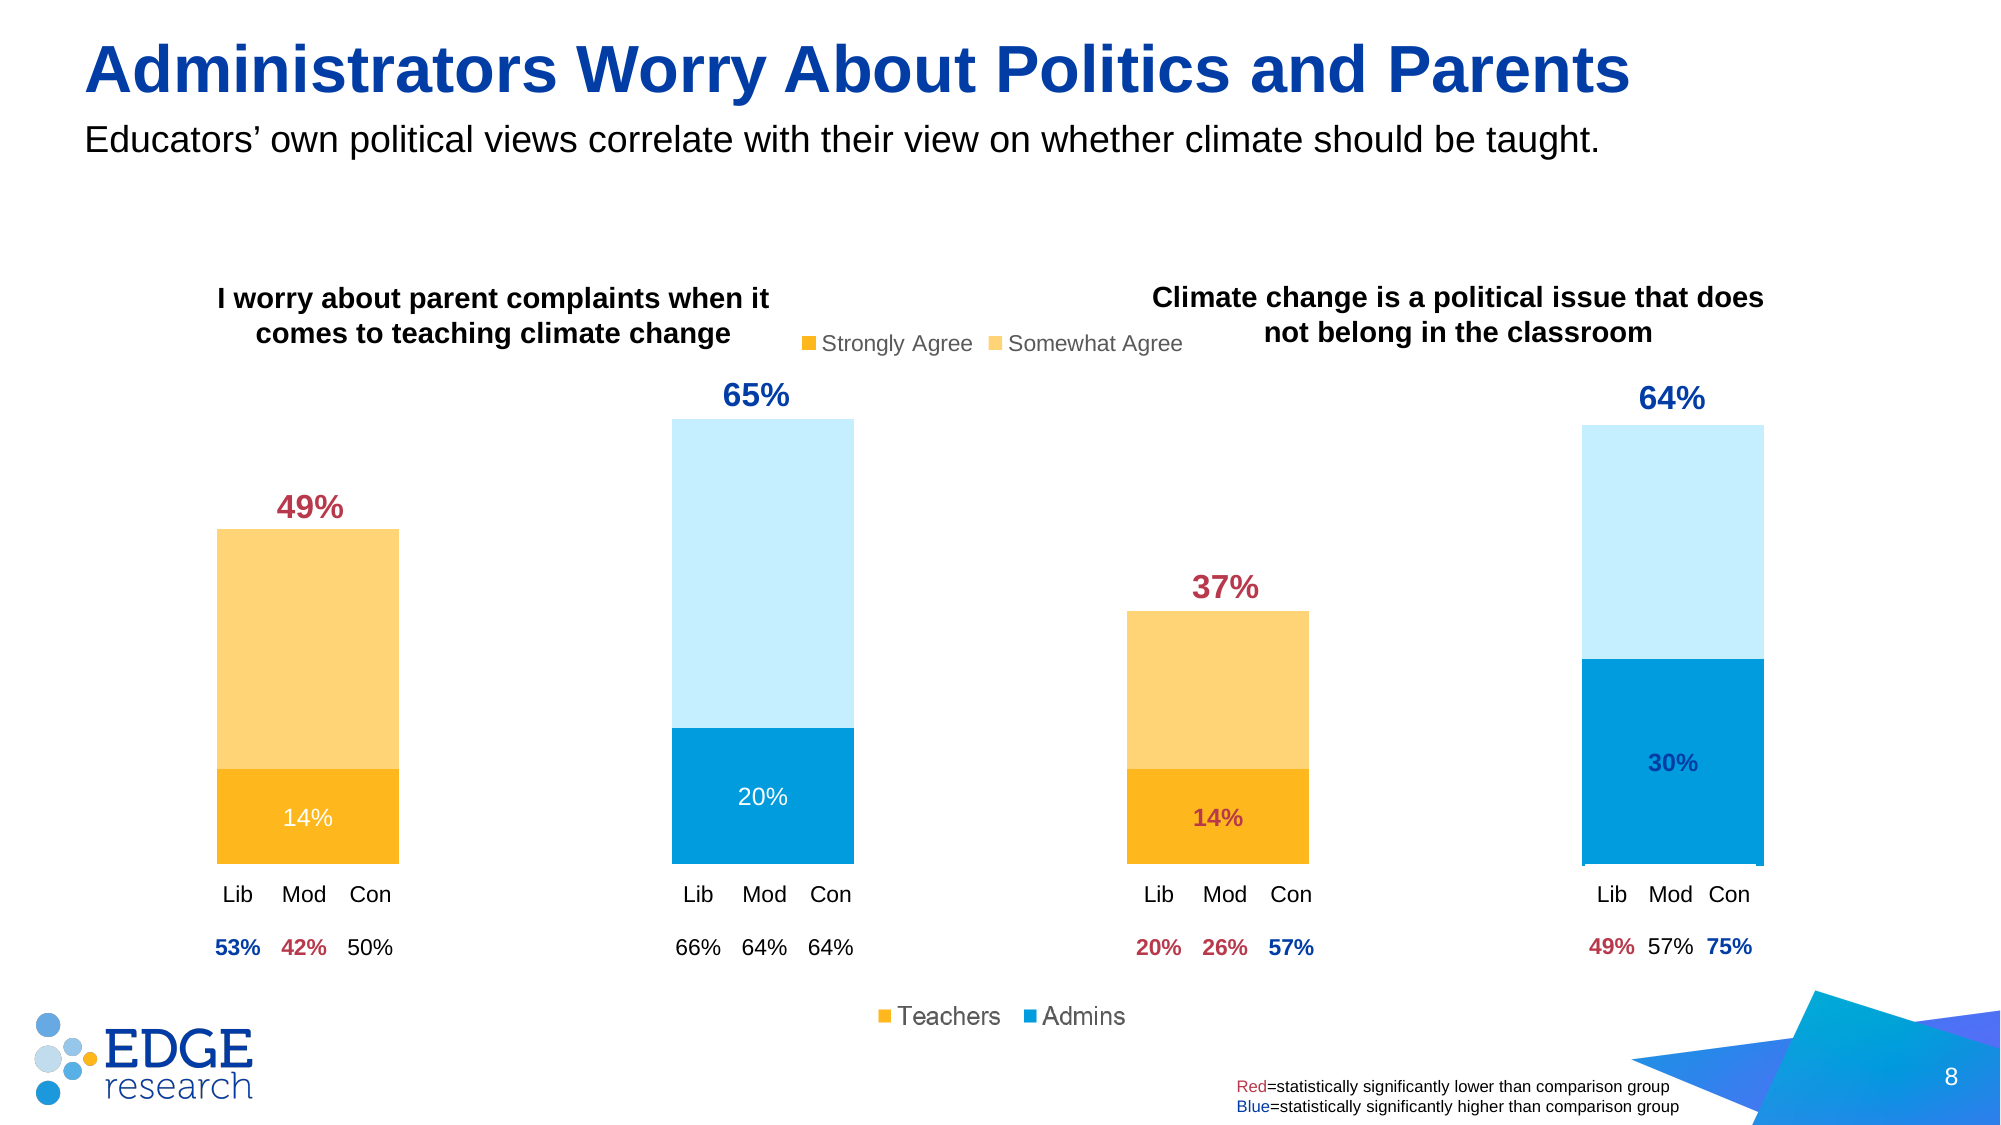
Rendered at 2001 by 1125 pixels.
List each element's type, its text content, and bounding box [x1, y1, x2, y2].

picture [0, 0, 2001, 1125]
table_header Mod [272, 888, 336, 920]
list Educators’ own political views correlate with their view on whether climate should be taught. [69, 112, 1936, 261]
table_header Con [799, 888, 863, 920]
table_header Lib [666, 888, 731, 920]
table_header Con [338, 888, 403, 920]
table_header Lib [1587, 888, 1637, 920]
table_header Mod [1193, 888, 1257, 920]
text_box I worry about parent complaints when it comes to teaching climate change [191, 271, 796, 312]
table_cell 57% [1639, 925, 1703, 968]
table_cell 66% [666, 925, 731, 969]
title Administrators Worry About Politics and Parents [69, 25, 1936, 112]
slide_number 8 [1843, 1052, 1974, 1113]
table_header Mod [732, 888, 797, 920]
table_header Lib [1127, 888, 1191, 920]
table_cell 64% [732, 925, 797, 969]
table_cell 53% [206, 925, 270, 969]
table_cell 64% [799, 925, 863, 969]
table_cell 42% [272, 925, 336, 969]
table_header Mod [1639, 888, 1703, 920]
table_header Con [1705, 888, 1755, 920]
chart [59, 312, 1926, 888]
table_cell 26% [1193, 925, 1257, 969]
table_cell 20% [1127, 925, 1191, 969]
table_cell 75% [1705, 925, 1755, 968]
table_cell 50% [338, 925, 403, 969]
table_cell 57% [1259, 925, 1324, 969]
text_box Red=statistically significantly lower than comparison group Blue=statistically significantly higher than comparison group [1221, 1068, 1696, 1124]
table_header Lib [206, 888, 270, 920]
text_box Climate change is a political issue that does not belong in the classroom [1134, 270, 1783, 312]
table_header Con [1259, 888, 1324, 920]
table_cell 49% [1587, 925, 1637, 968]
